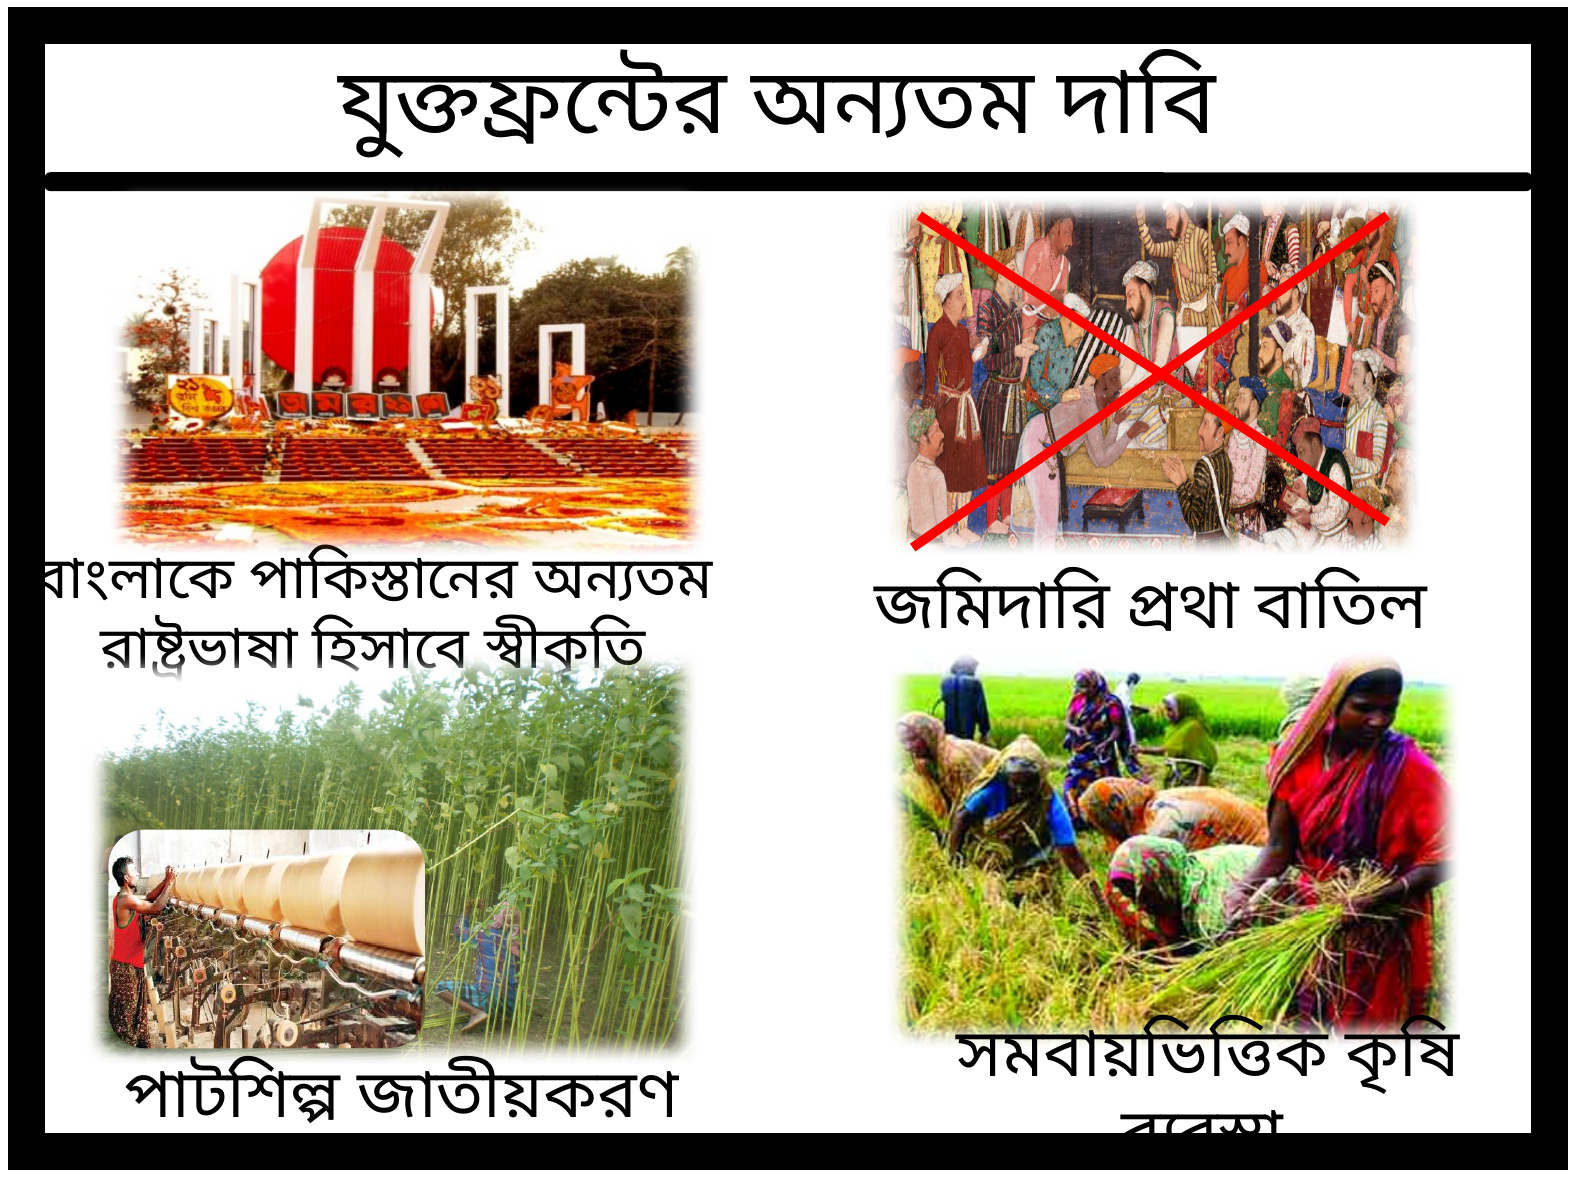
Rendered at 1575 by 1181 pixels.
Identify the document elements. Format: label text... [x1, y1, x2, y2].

text_box পাটশিল্প জাতীয়করণ [0, 1010, 794, 1173]
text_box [86, 651, 699, 1066]
picture [886, 648, 1462, 1049]
text_box জমিদারি প্রথা বাতিল [755, 521, 1552, 684]
text_box যুক্তফ্রন্টের অন্যতম দাবি [120, 15, 1434, 178]
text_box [885, 194, 1422, 557]
text_box বাংলাকে পাকিস্তানের অন্যতম রাষ্ট্রভাষা হিসাবে স্বীকৃতি [0, 528, 771, 691]
text_box সমবায়ভিত্তিক কৃষি ব্যবস্থা [884, 1009, 1521, 1172]
picture [108, 182, 707, 557]
